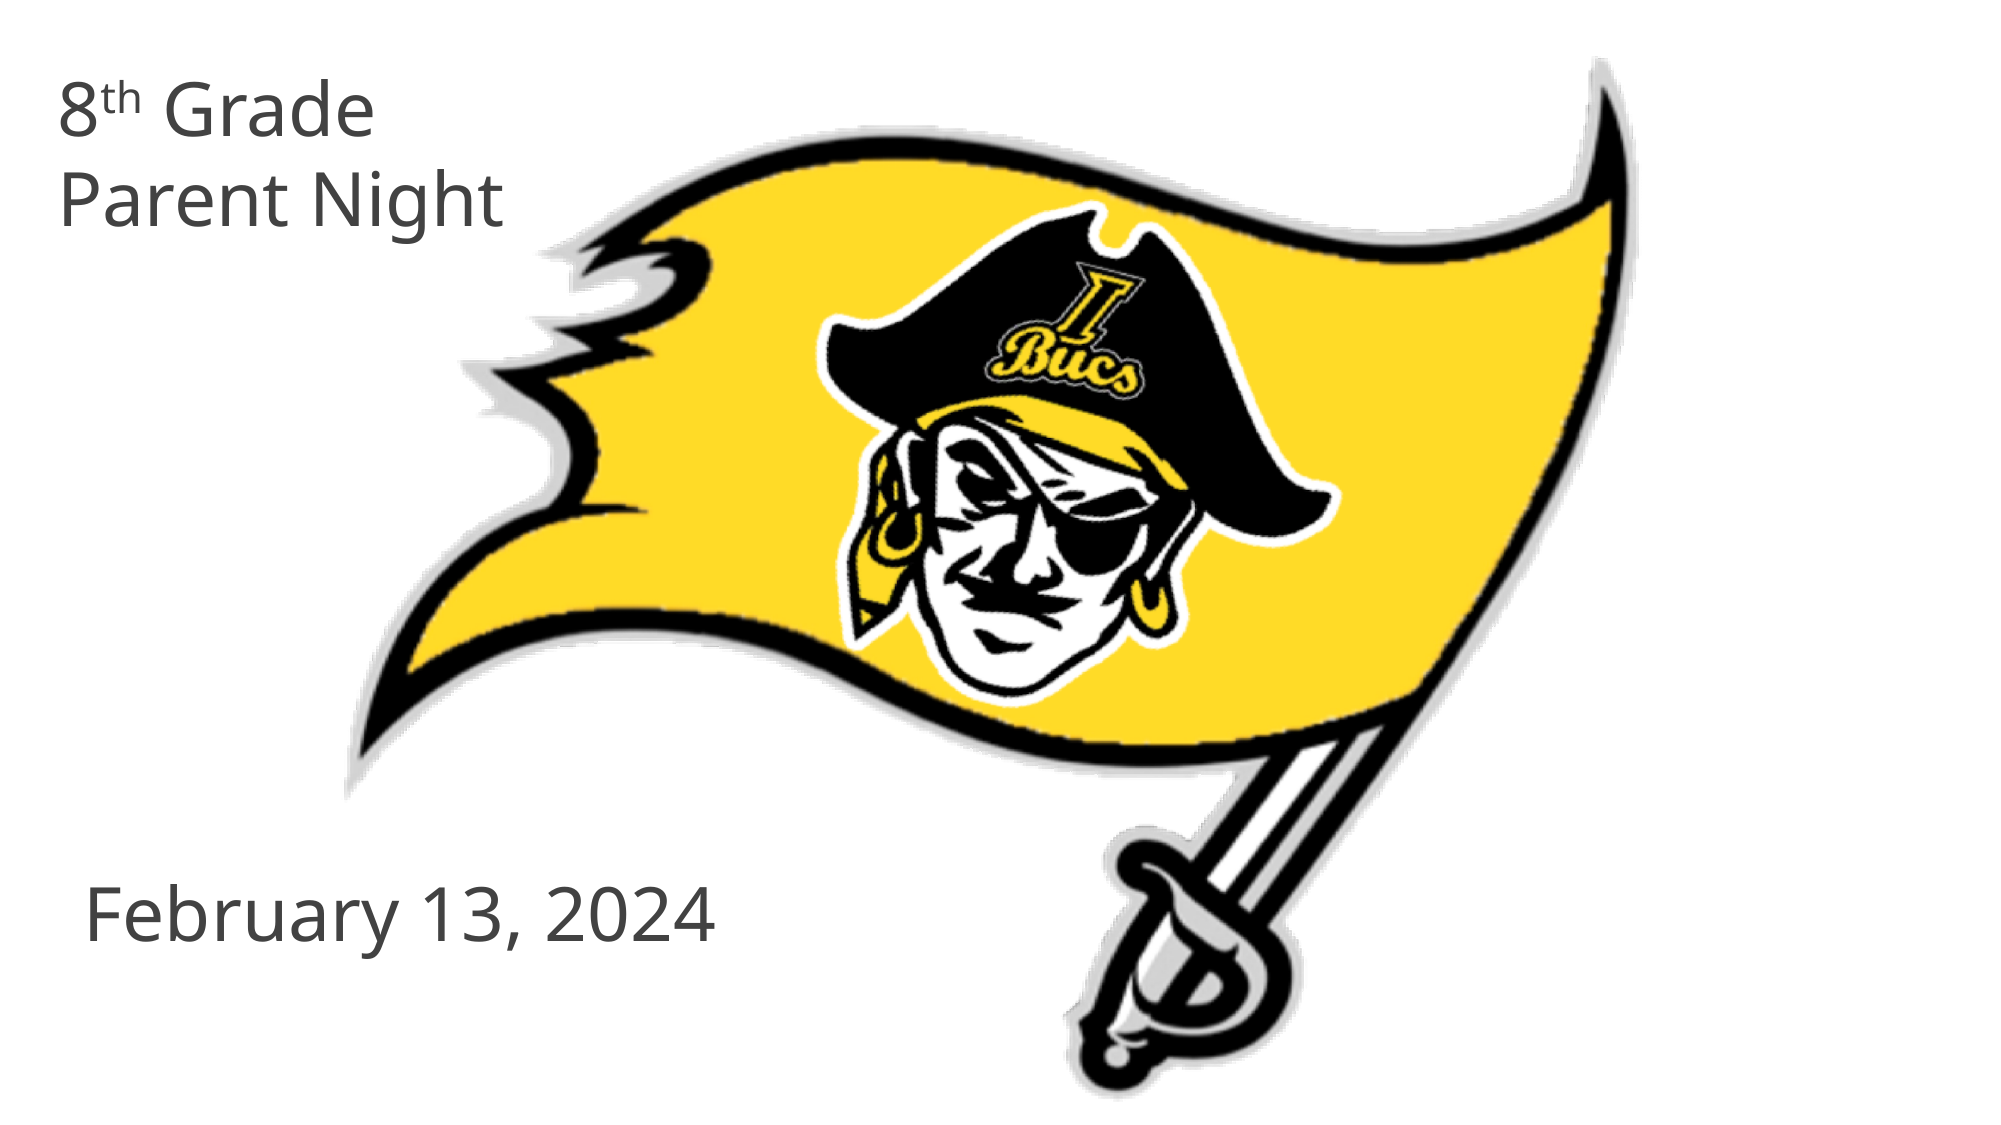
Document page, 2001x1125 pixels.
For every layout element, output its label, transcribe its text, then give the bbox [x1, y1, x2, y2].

picture [0, 0, 2001, 1125]
text_box 8th Grade Parent Night [42, 53, 610, 249]
text_box February 13, 2024 [69, 859, 839, 964]
